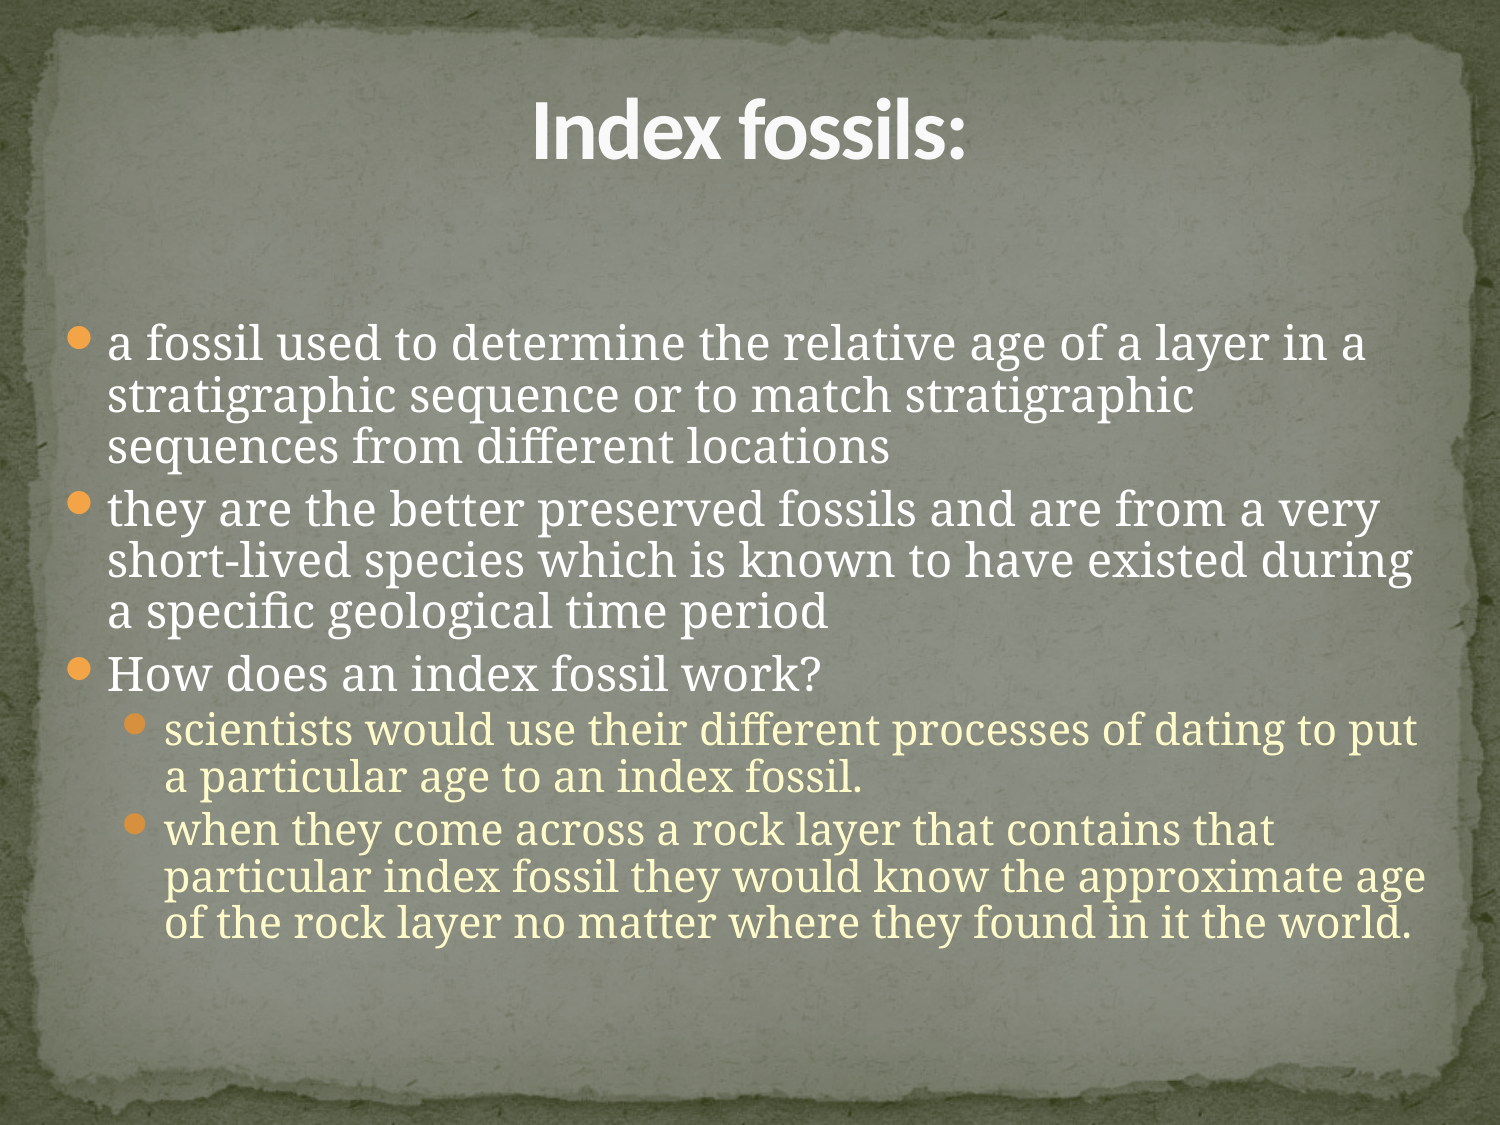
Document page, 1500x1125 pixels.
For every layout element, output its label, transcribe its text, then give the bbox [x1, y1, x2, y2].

list a fossil used to determine the relative age of a layer in a stratigraphic sequence or to match stratigraphic sequences from different locations they are the better preserved fossils and are from a very short-lived species which is known to have existed during a specific geological time period How does an index fossil work? scientists would use their different processes of dating to put a particular age to an index fossil. when they come across a rock layer that contains that particular index fossil they would know the approximate age of the rock layer no matter where they found in it the world. [49, 312, 1451, 1001]
title Index fossils: [74, 24, 1425, 225]
